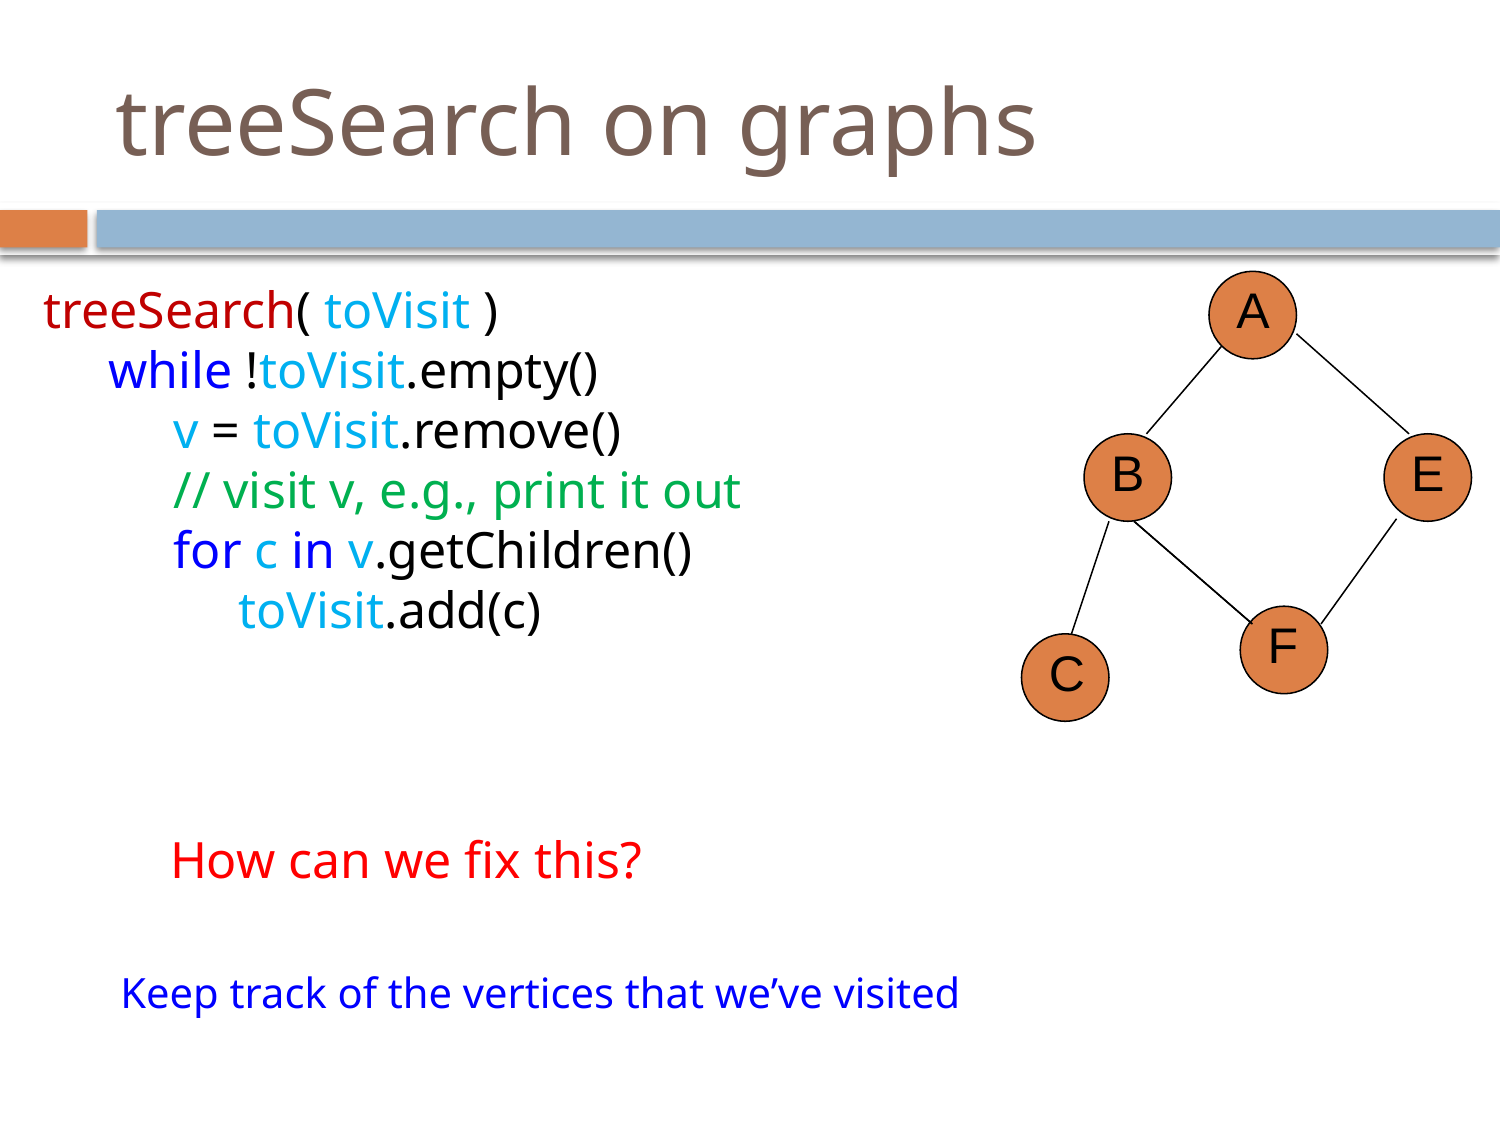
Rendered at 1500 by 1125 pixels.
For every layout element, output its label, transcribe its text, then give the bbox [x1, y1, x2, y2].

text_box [1239, 605, 1329, 694]
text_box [1021, 633, 1110, 722]
text_box Keep track of the vertices that we’ve visited [105, 959, 976, 1025]
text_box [1208, 270, 1297, 360]
title treeSearch on graphs [100, 37, 1438, 200]
text_box How can we fix this? [155, 821, 1328, 897]
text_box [1083, 433, 1172, 522]
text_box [1383, 433, 1472, 522]
text_box treeSearch( toVisit ) while !toVisit.empty() v = toVisit.remove() // visit v, e.g., print it out for c in v.getChildren() toVisit.add(c) [28, 271, 856, 647]
